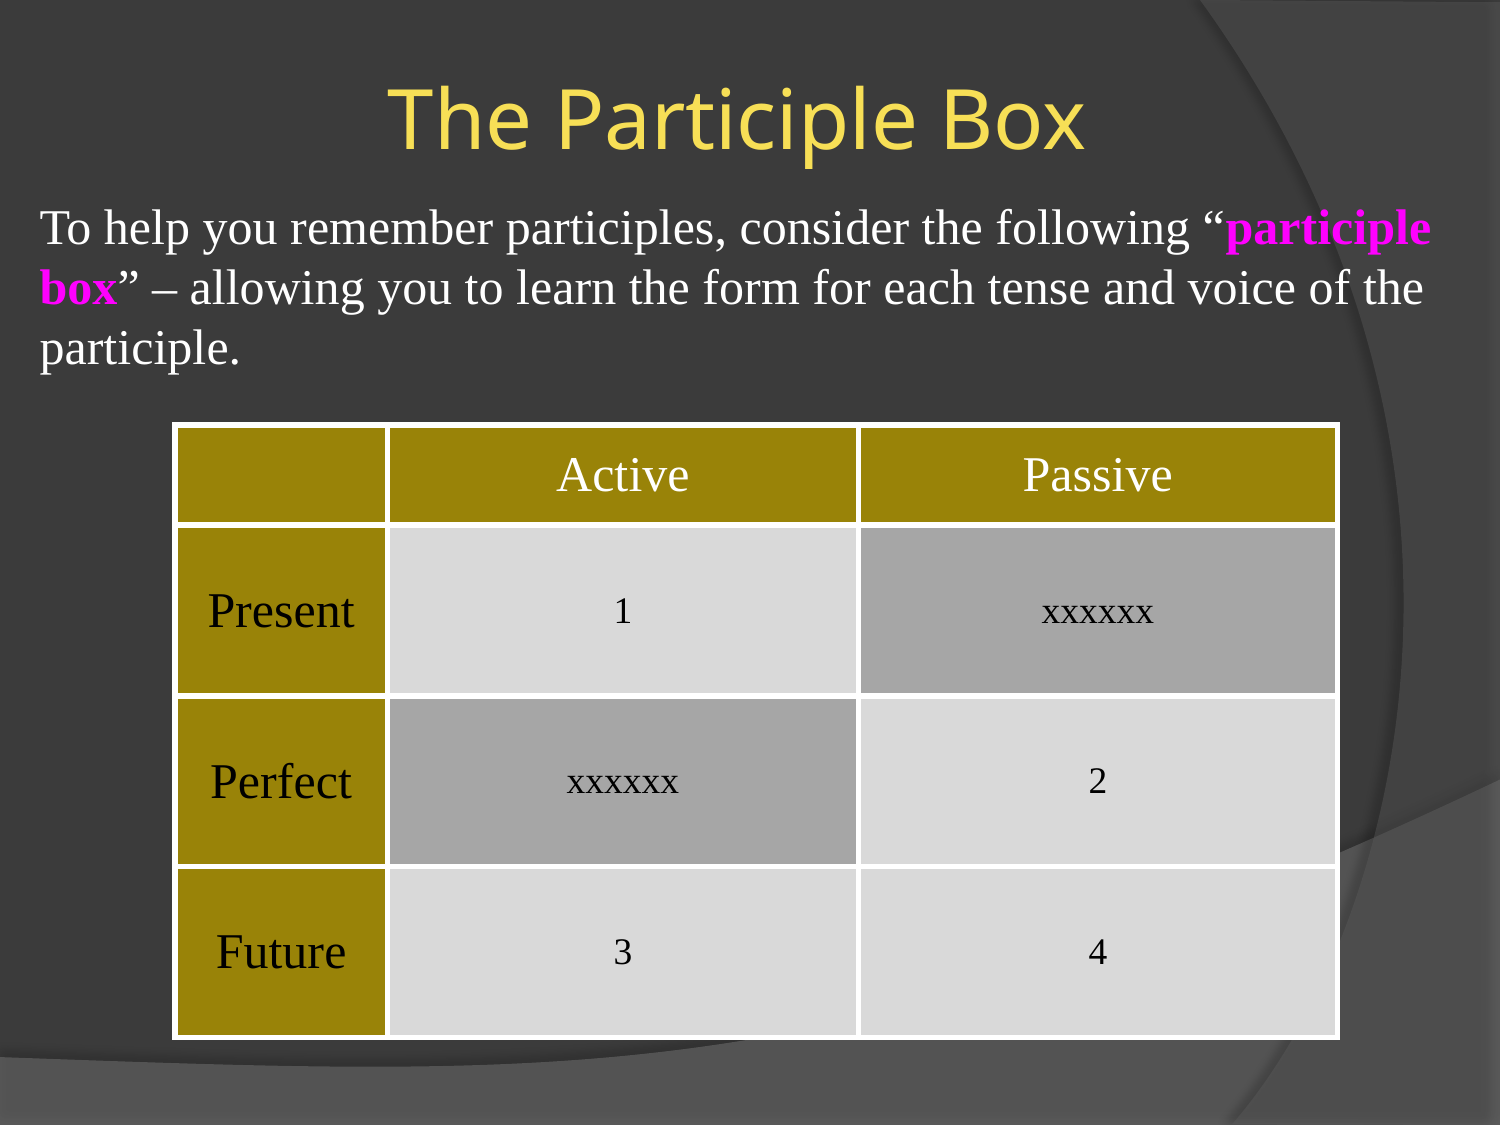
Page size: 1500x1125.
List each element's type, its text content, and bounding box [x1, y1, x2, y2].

table_cell 3 [390, 869, 856, 1035]
table_cell 1 [390, 528, 856, 693]
table_header Active [390, 428, 856, 522]
table_cell Present [178, 528, 385, 693]
table_cell xxxxxx [861, 528, 1335, 693]
table_header Passive [861, 428, 1335, 522]
table_cell xxxxxx [390, 699, 856, 864]
title The Participle Box [62, 12, 1413, 187]
table_cell 2 [861, 699, 1335, 864]
table_cell Perfect [178, 699, 385, 864]
text_box To help you remember participles, consider the following “participle box” – allowing you to learn the form for each tense and voice of the participle. [24, 187, 1463, 383]
table_header [178, 428, 385, 522]
table_cell 4 [861, 869, 1335, 1035]
table_cell Future [178, 869, 385, 1035]
